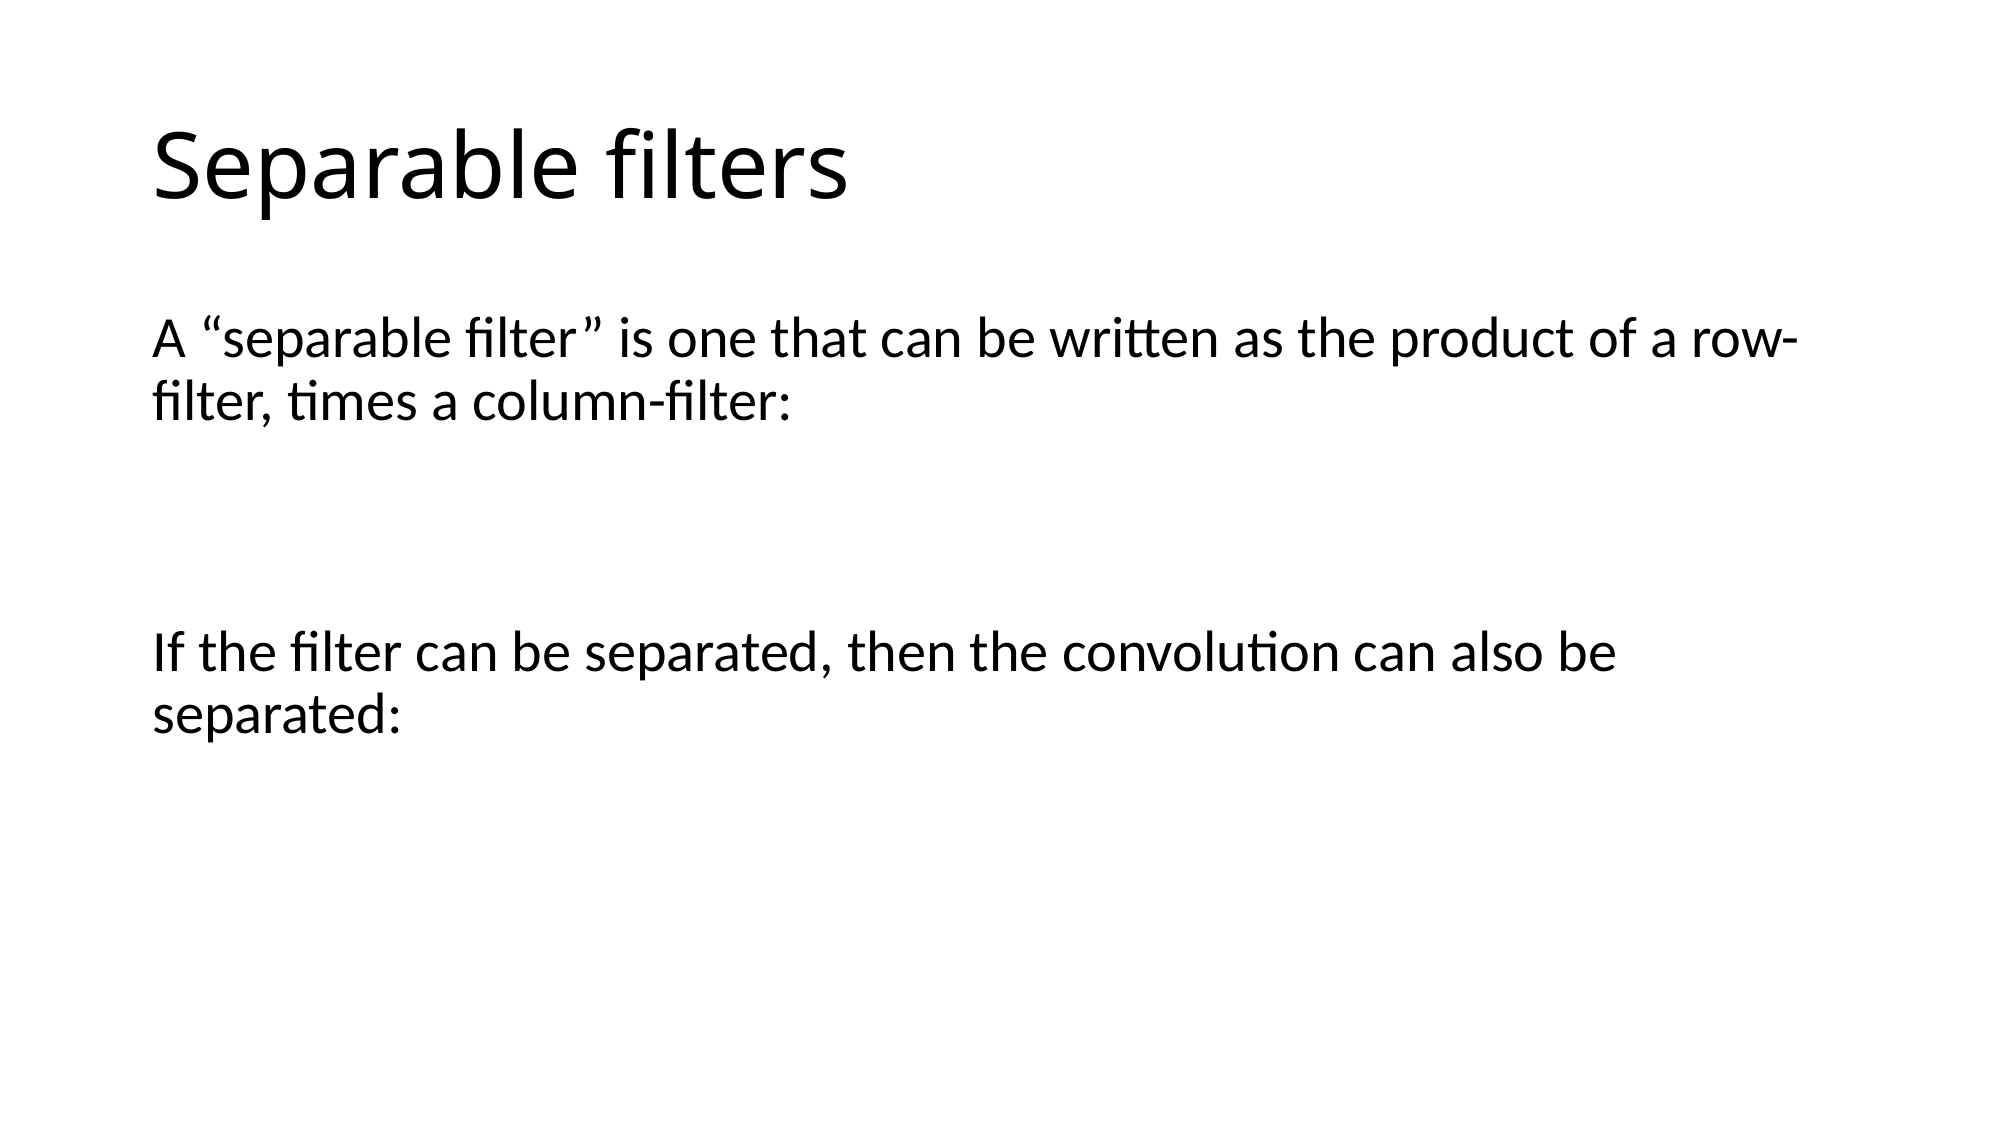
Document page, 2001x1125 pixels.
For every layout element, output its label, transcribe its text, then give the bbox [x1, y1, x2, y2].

title Separable filters [137, 59, 1863, 278]
